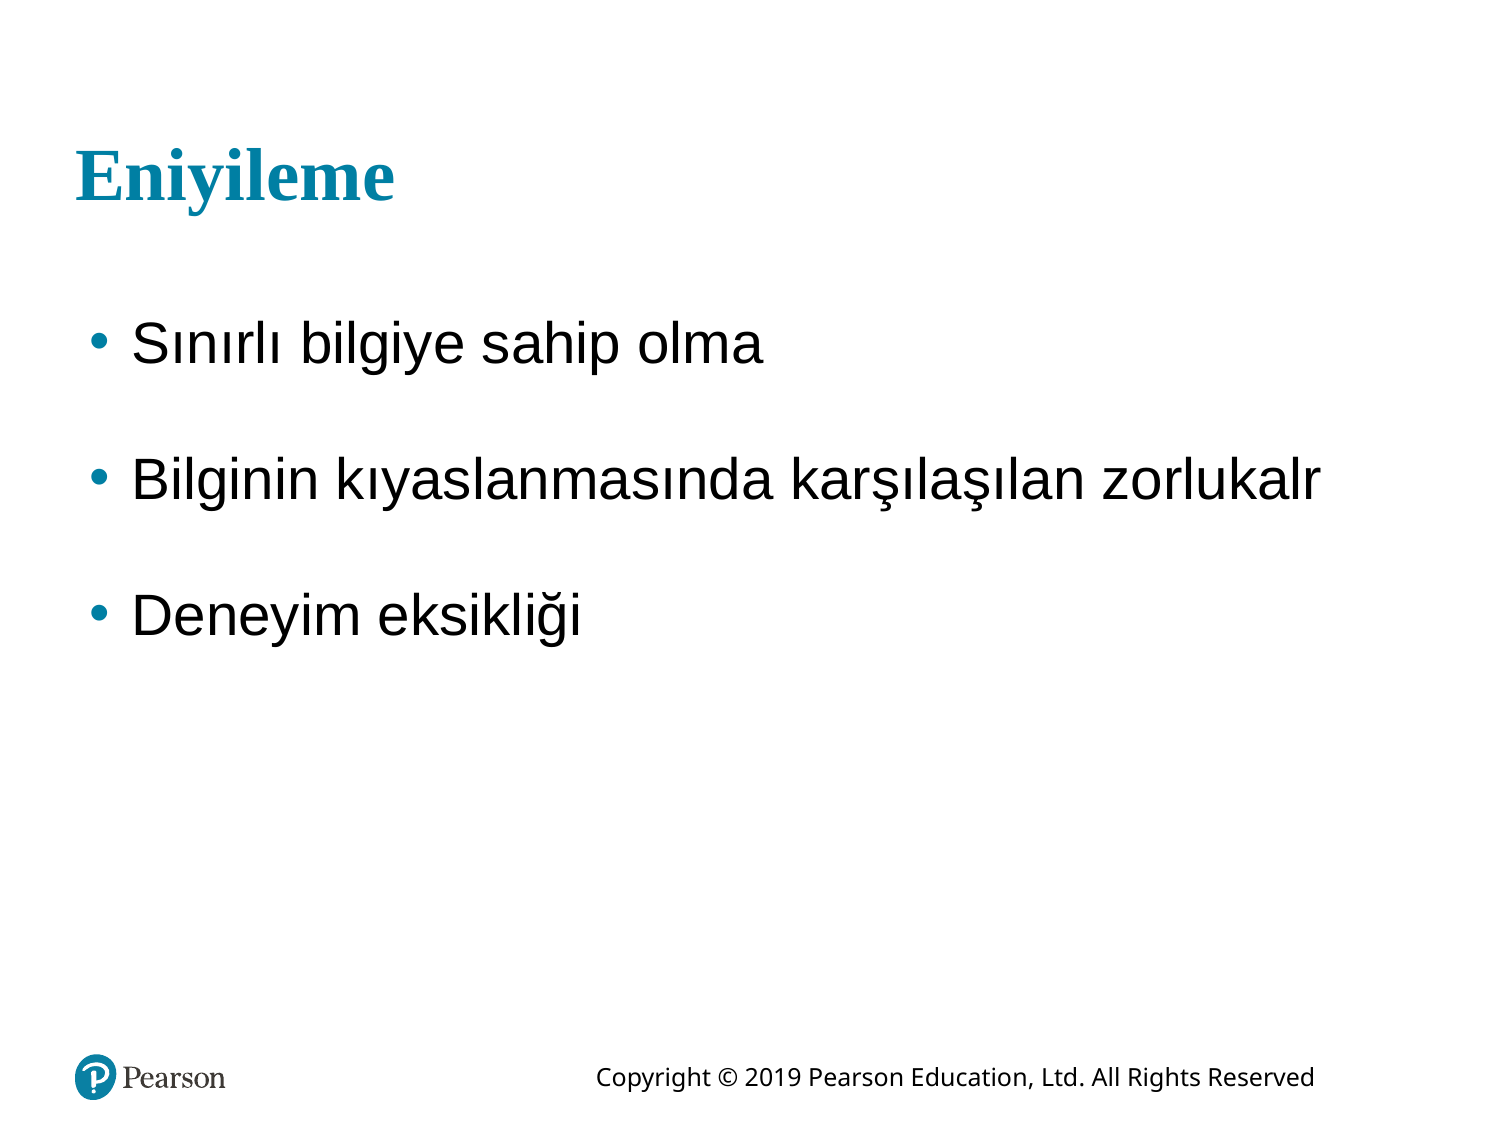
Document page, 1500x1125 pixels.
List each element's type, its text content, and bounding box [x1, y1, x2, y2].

list Sınırlı bilgiye sahip olma Bilginin kıyaslanmasında karşılaşılan zorlukalr Deneyim eksikliği [75, 262, 1425, 918]
title Eniyileme [75, 35, 1425, 216]
